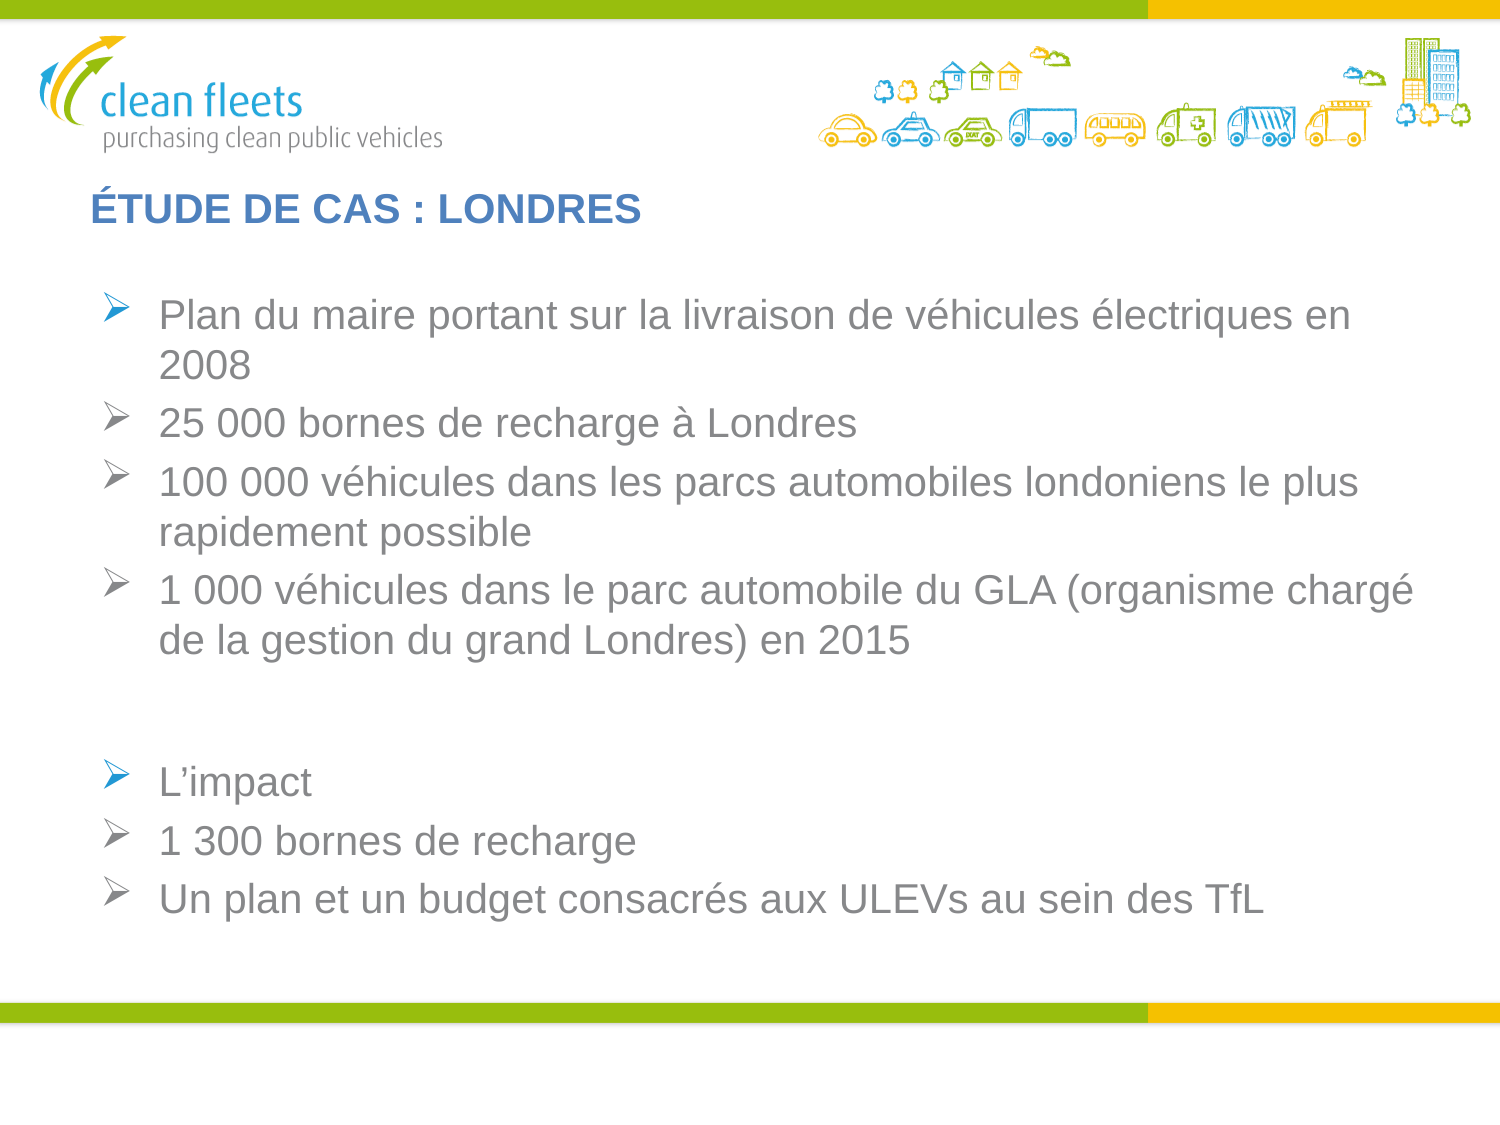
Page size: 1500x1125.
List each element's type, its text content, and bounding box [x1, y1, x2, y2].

title ÉTUDE DE CAS : LONDRES [74, 173, 1404, 280]
list Plan du maire portant sur la livraison de véhicules électriques en 2008 25 000 bornes de recharge à Londres 100 000 véhicules dans les parcs automobiles londoniens le plus rapidement possible 1 000 véhicules dans le parc automobile du GLA (organisme chargé de la gestion du grand Londres) en 2015 L’impact 1 300 bornes de recharge Un plan et un budget consacrés aux ULEVs au sein des TfL [40, 280, 1434, 966]
picture [0, 0, 1500, 1125]
